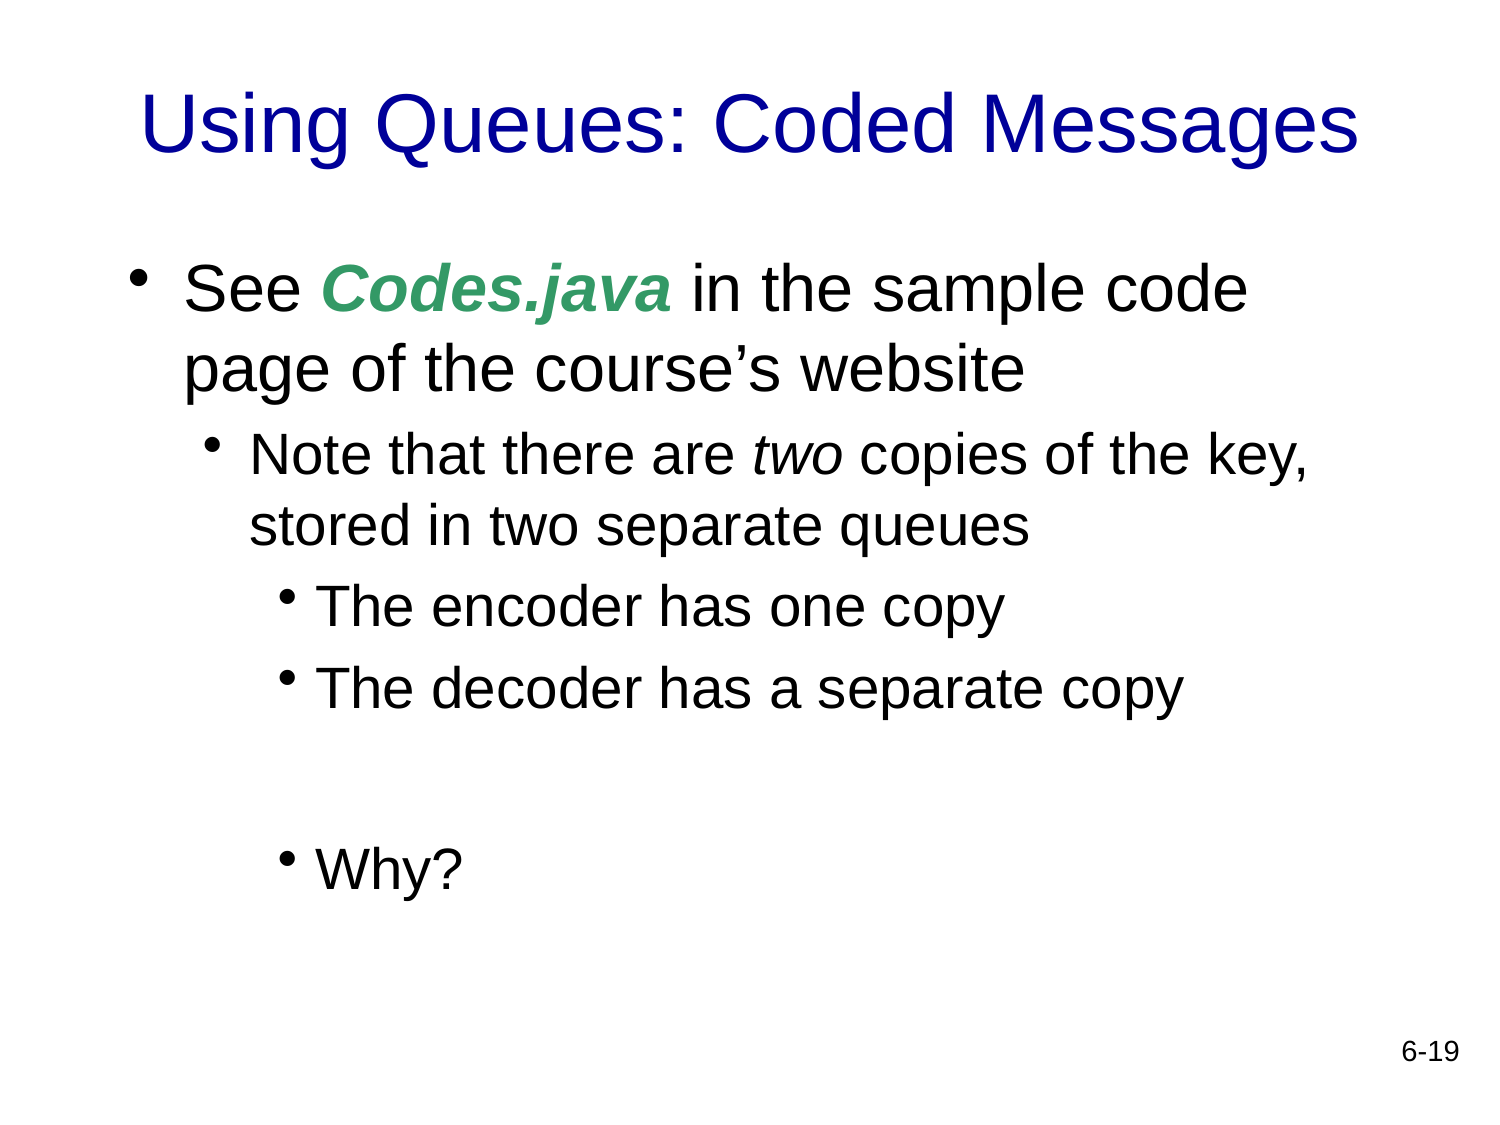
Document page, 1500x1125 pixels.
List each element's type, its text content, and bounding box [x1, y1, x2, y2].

title Using Queues: Coded Messages [112, 24, 1388, 213]
slide_number 6-19 [1162, 1024, 1476, 1101]
list See Codes.java in the sample code page of the course’s website Note that there are two copies of the key, stored in two separate queues The encoder has one copy The decoder has a separate copy Why? [112, 237, 1388, 1001]
